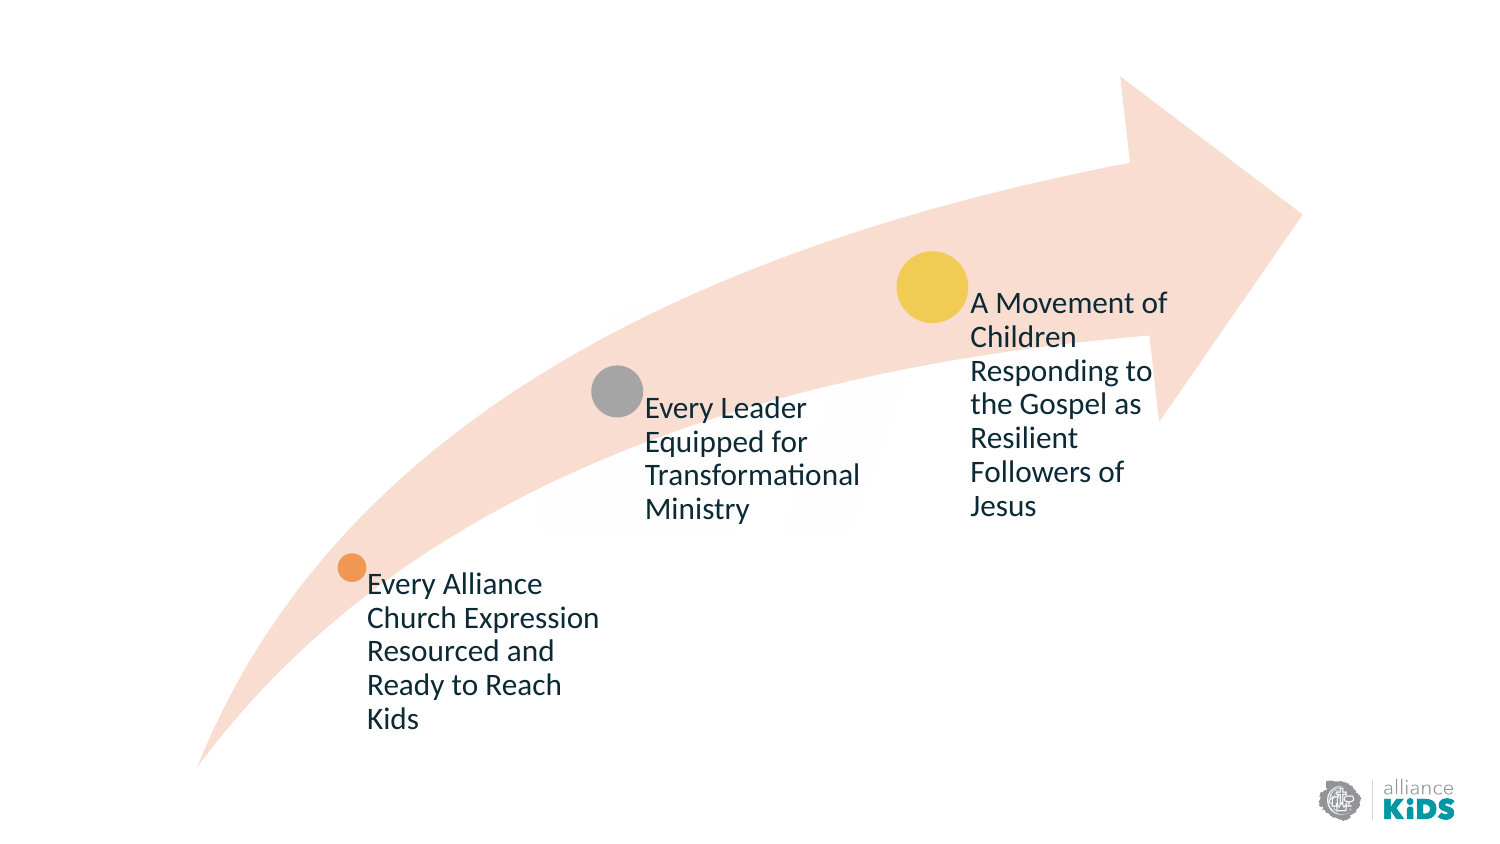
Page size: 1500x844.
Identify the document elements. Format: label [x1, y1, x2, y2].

picture [1307, 768, 1469, 834]
text_box [175, 76, 1324, 768]
